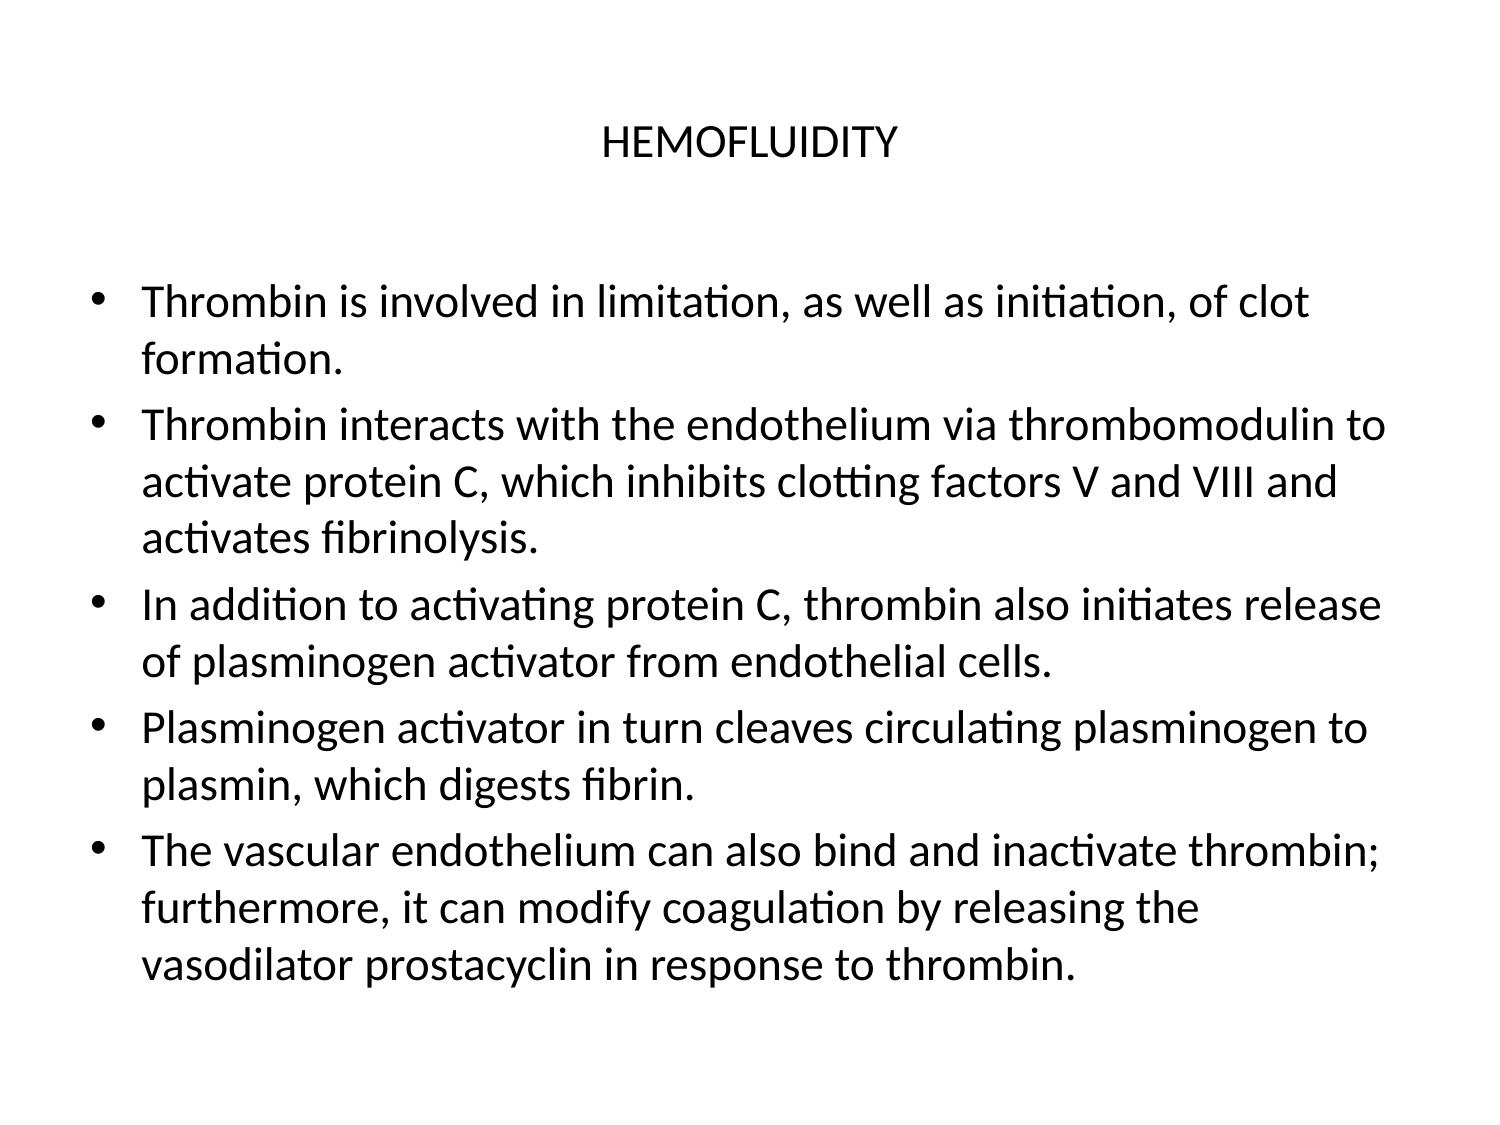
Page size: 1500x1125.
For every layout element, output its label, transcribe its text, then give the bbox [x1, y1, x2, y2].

title HEMOFLUIDITY [75, 45, 1425, 233]
list Thrombin is involved in limitation, as well as initiation, of clot formation. Thrombin interacts with the endothelium via thrombomodulin to activate protein C, which inhibits clotting factors V and VIII and activates fibrinolysis. In addition to activating protein C, thrombin also initiates release of plasminogen activator from endothelial cells. Plasminogen activator in turn cleaves circulating plasminogen to plasmin, which digests fibrin. The vascular endothelium can also bind and inactivate thrombin; furthermore, it can modify coagulation by releasing the vasodilator prostacyclin in response to thrombin. [75, 262, 1425, 1005]
